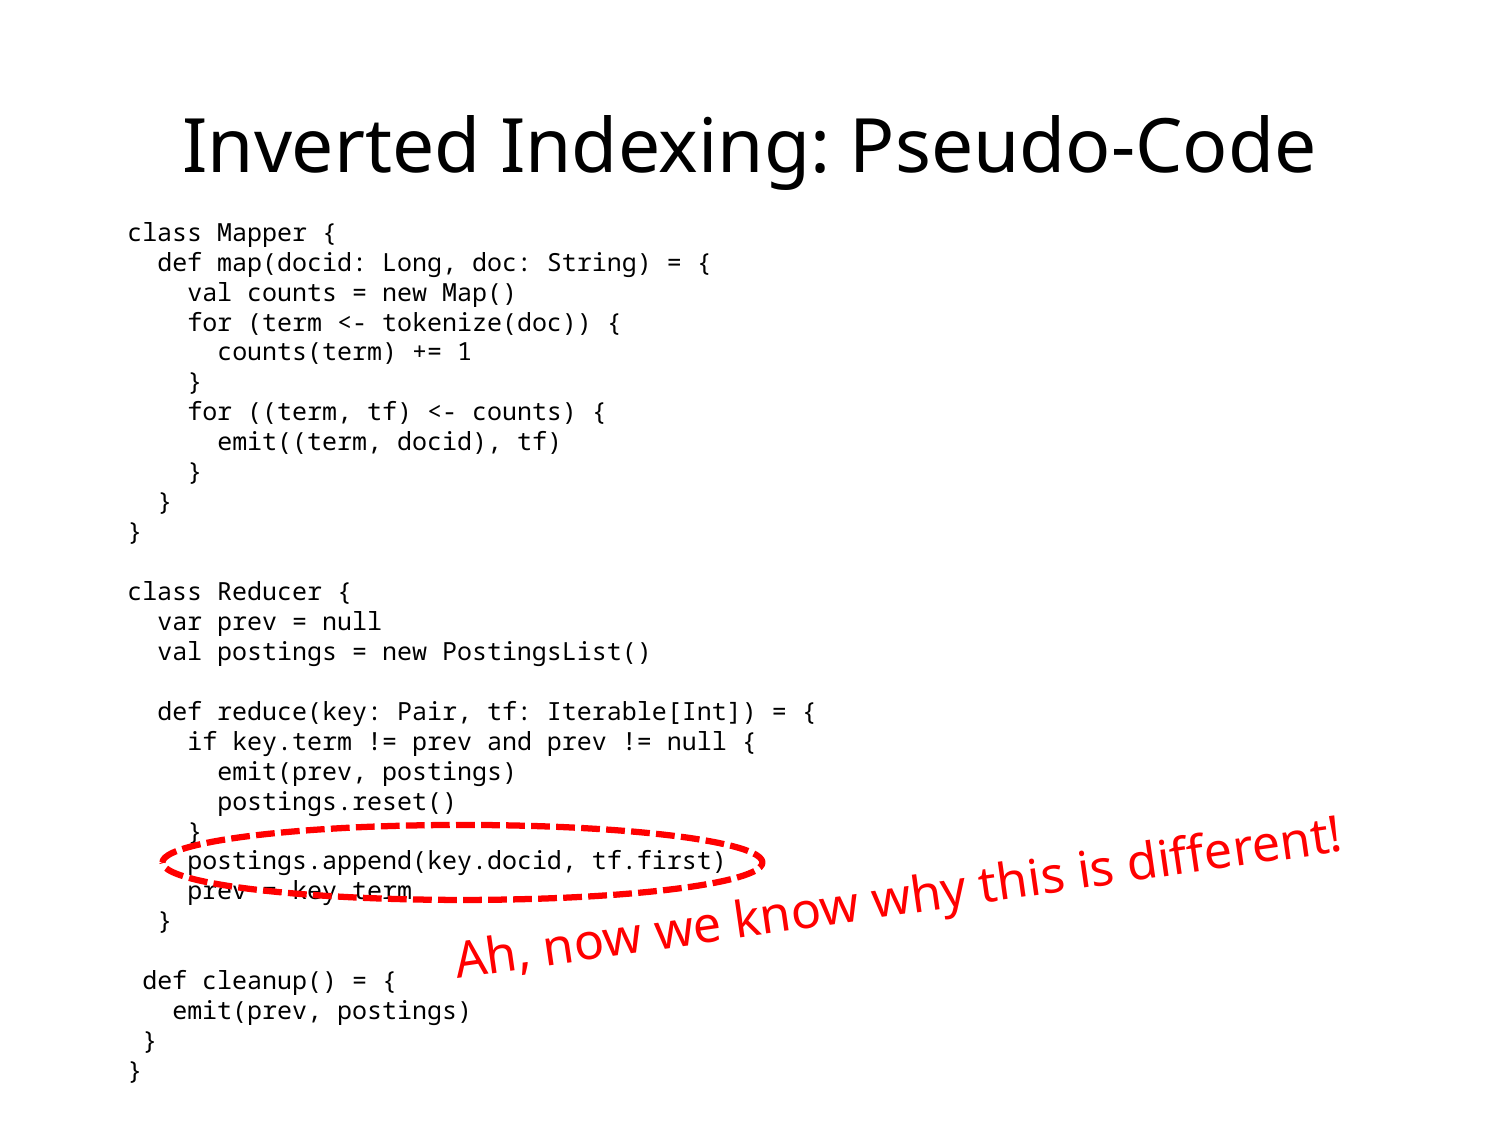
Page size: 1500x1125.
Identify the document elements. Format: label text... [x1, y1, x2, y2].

text_box [162, 824, 763, 900]
text_box class Mapper { def map(docid: Long, doc: String) = { val counts = new Map() for (term <- tokenize(doc)) { counts(term) += 1 } for ((term, tf) <- counts) { emit((term, docid), tf) } } } class Reducer { var prev = null val postings = new PostingsList() def reduce(key: Pair, tf: Iterable[Int]) = { if key.term != prev and prev != null { emit(prev, postings) postings.reset() } postings.append(key.docid, tf.first) prev = key.term } def cleanup() = { emit(prev, postings) } } [112, 208, 1413, 1092]
text_box Inverted Indexing: Pseudo-Code [0, 90, 1500, 203]
text_box Ah, now we know why this is different! [434, 791, 1362, 998]
